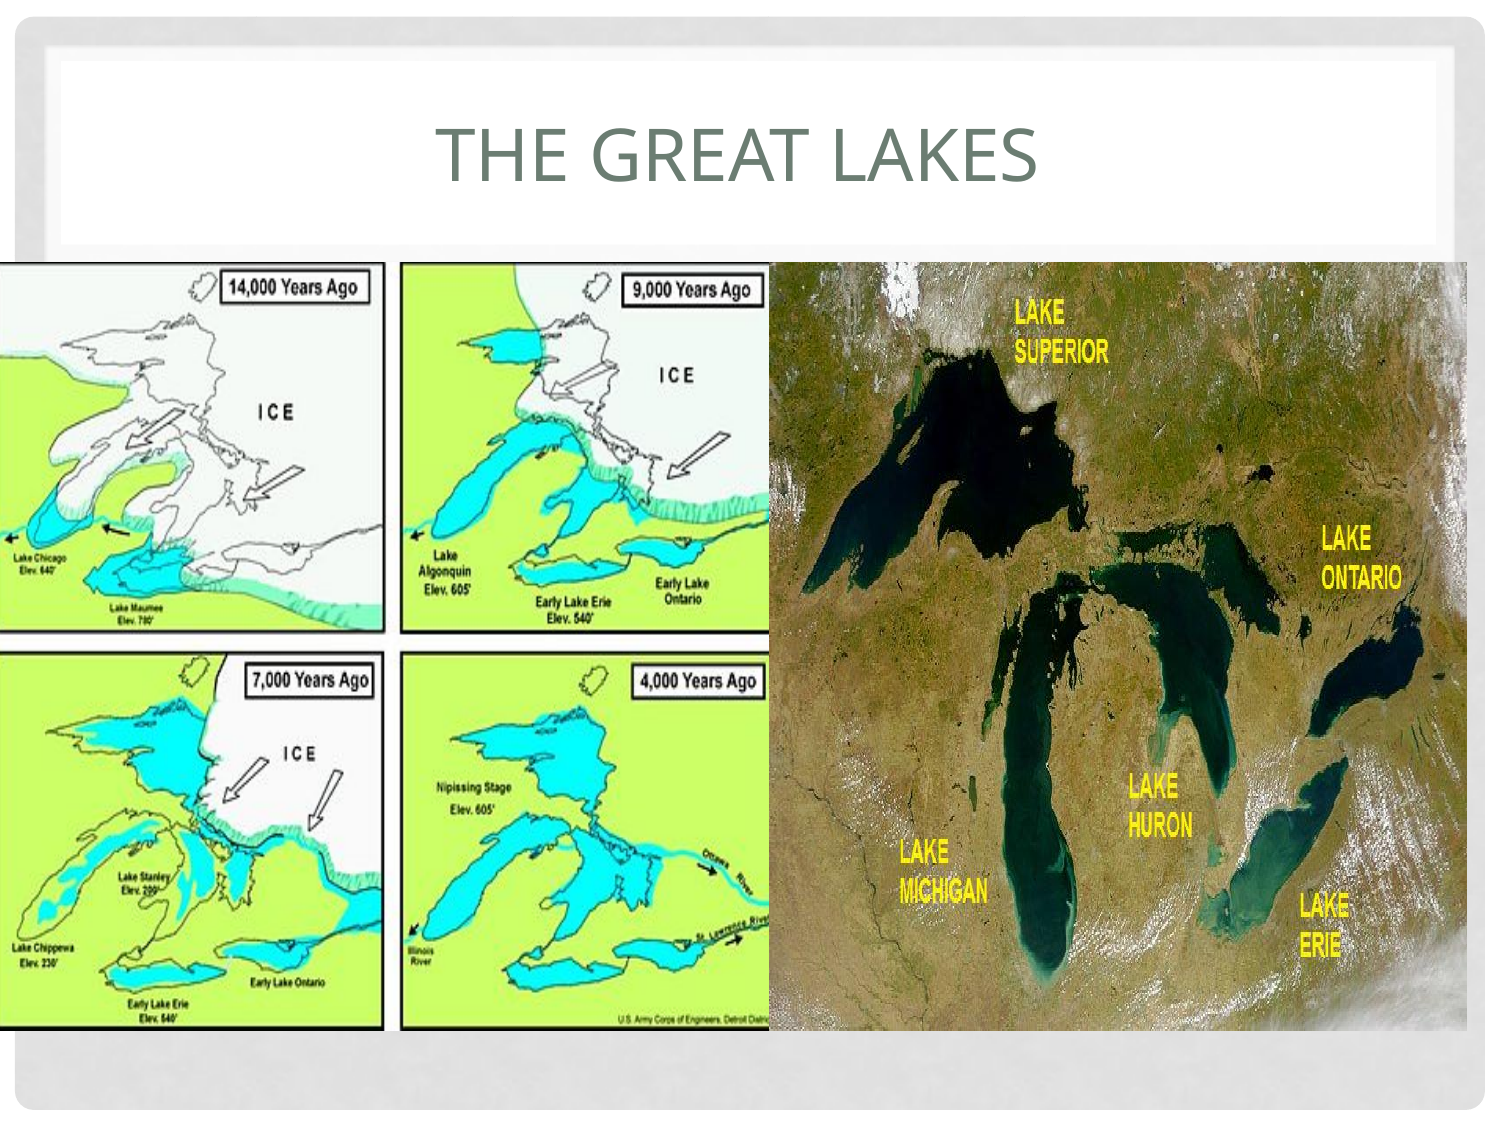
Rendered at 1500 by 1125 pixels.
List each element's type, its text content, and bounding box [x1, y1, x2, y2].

picture [769, 262, 1467, 1031]
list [0, 262, 769, 1031]
title The great Lakes [69, 66, 1425, 238]
